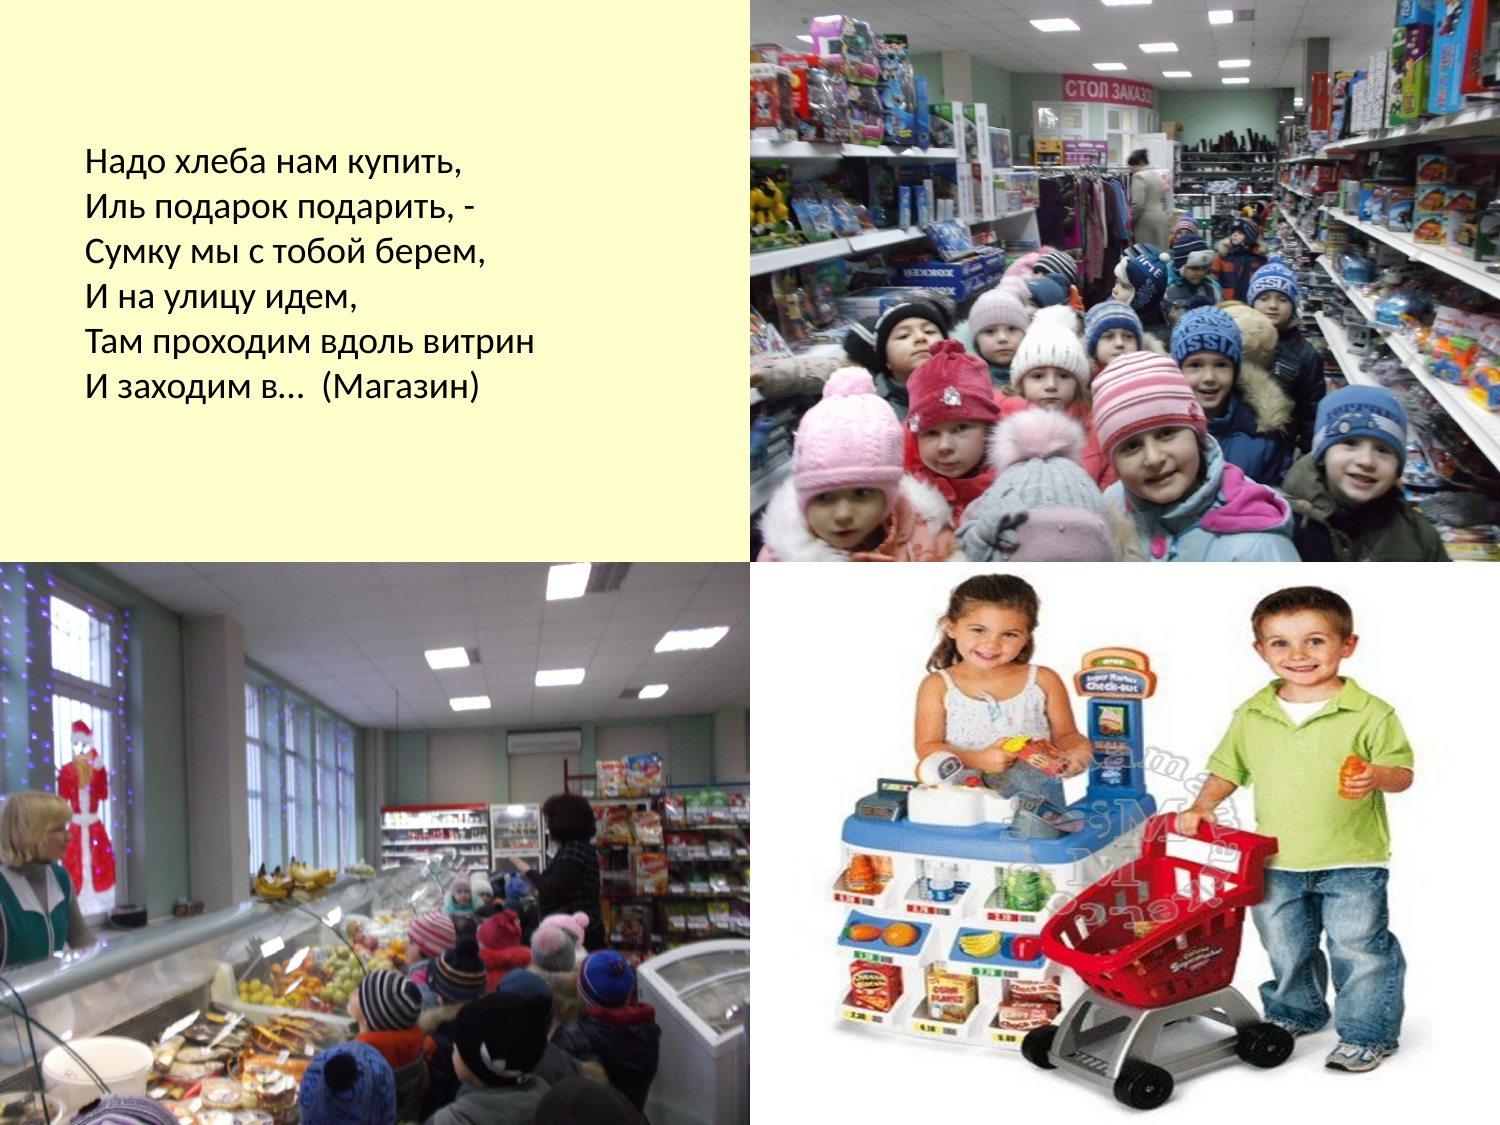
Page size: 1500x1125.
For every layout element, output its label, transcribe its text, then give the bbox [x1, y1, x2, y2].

picture [0, 0, 1500, 1125]
text_box Надо хлеба нам купить, Иль подарок подарить, - Сумку мы с тобой берем, И на улицу идем, Там проходим вдоль витрин И заходим в… (Магазин) [70, 128, 704, 414]
